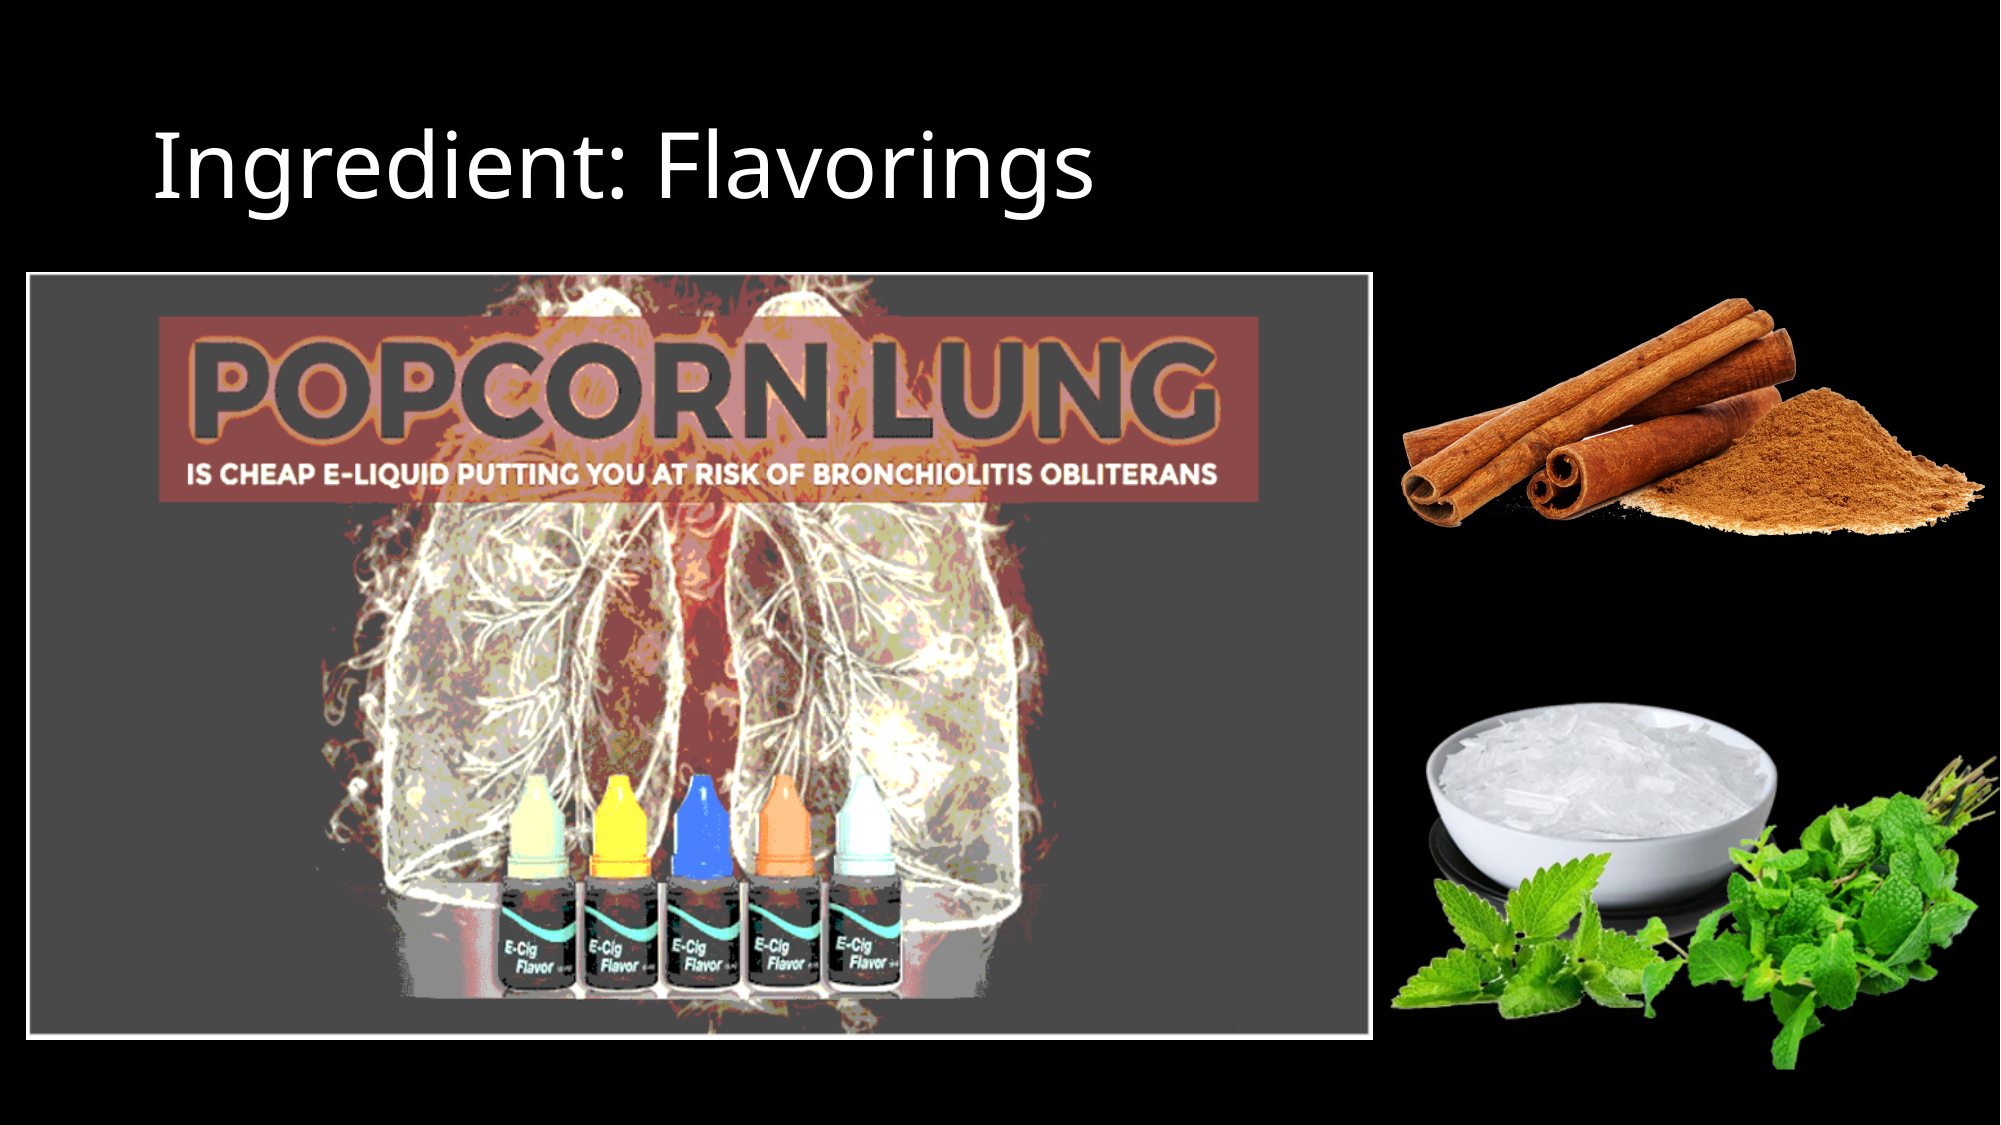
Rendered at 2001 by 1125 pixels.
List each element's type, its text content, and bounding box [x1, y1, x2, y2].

picture [26, 272, 2000, 1080]
title Ingredient: Flavorings [137, 59, 1863, 278]
picture [1401, 298, 1985, 536]
